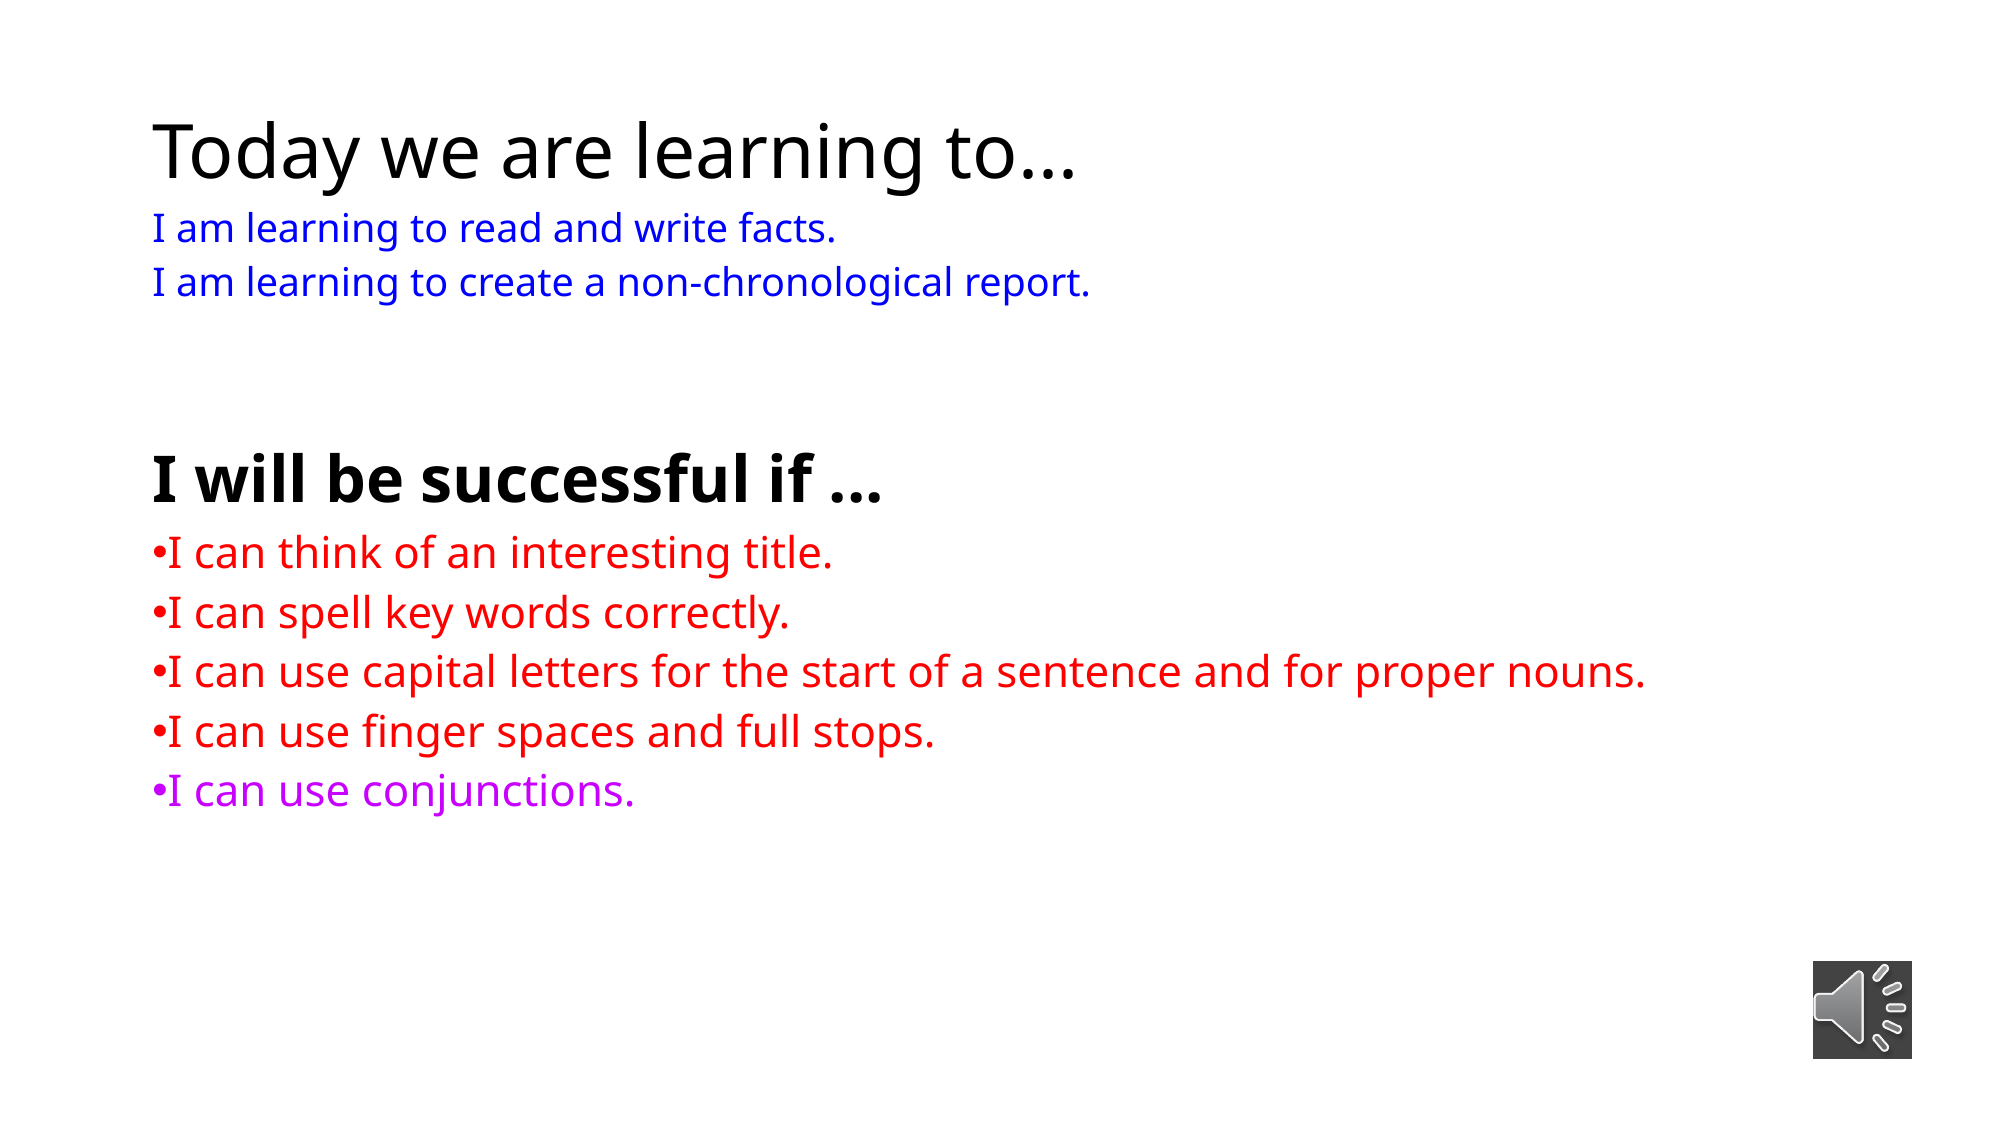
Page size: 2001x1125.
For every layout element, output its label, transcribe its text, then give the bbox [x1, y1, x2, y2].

table_header Today we are learning to... I am learning to read and write facts. I am learning to create a non-chronological report. [137, 91, 1862, 316]
table_header I will be successful if ... I can think of an interesting title. I can spell key words correctly. I can use capital letters for the start of a sentence and for proper nouns. I can use finger spaces and full stops. I can use conjunctions. [137, 426, 1862, 827]
picture [1812, 960, 1913, 1061]
